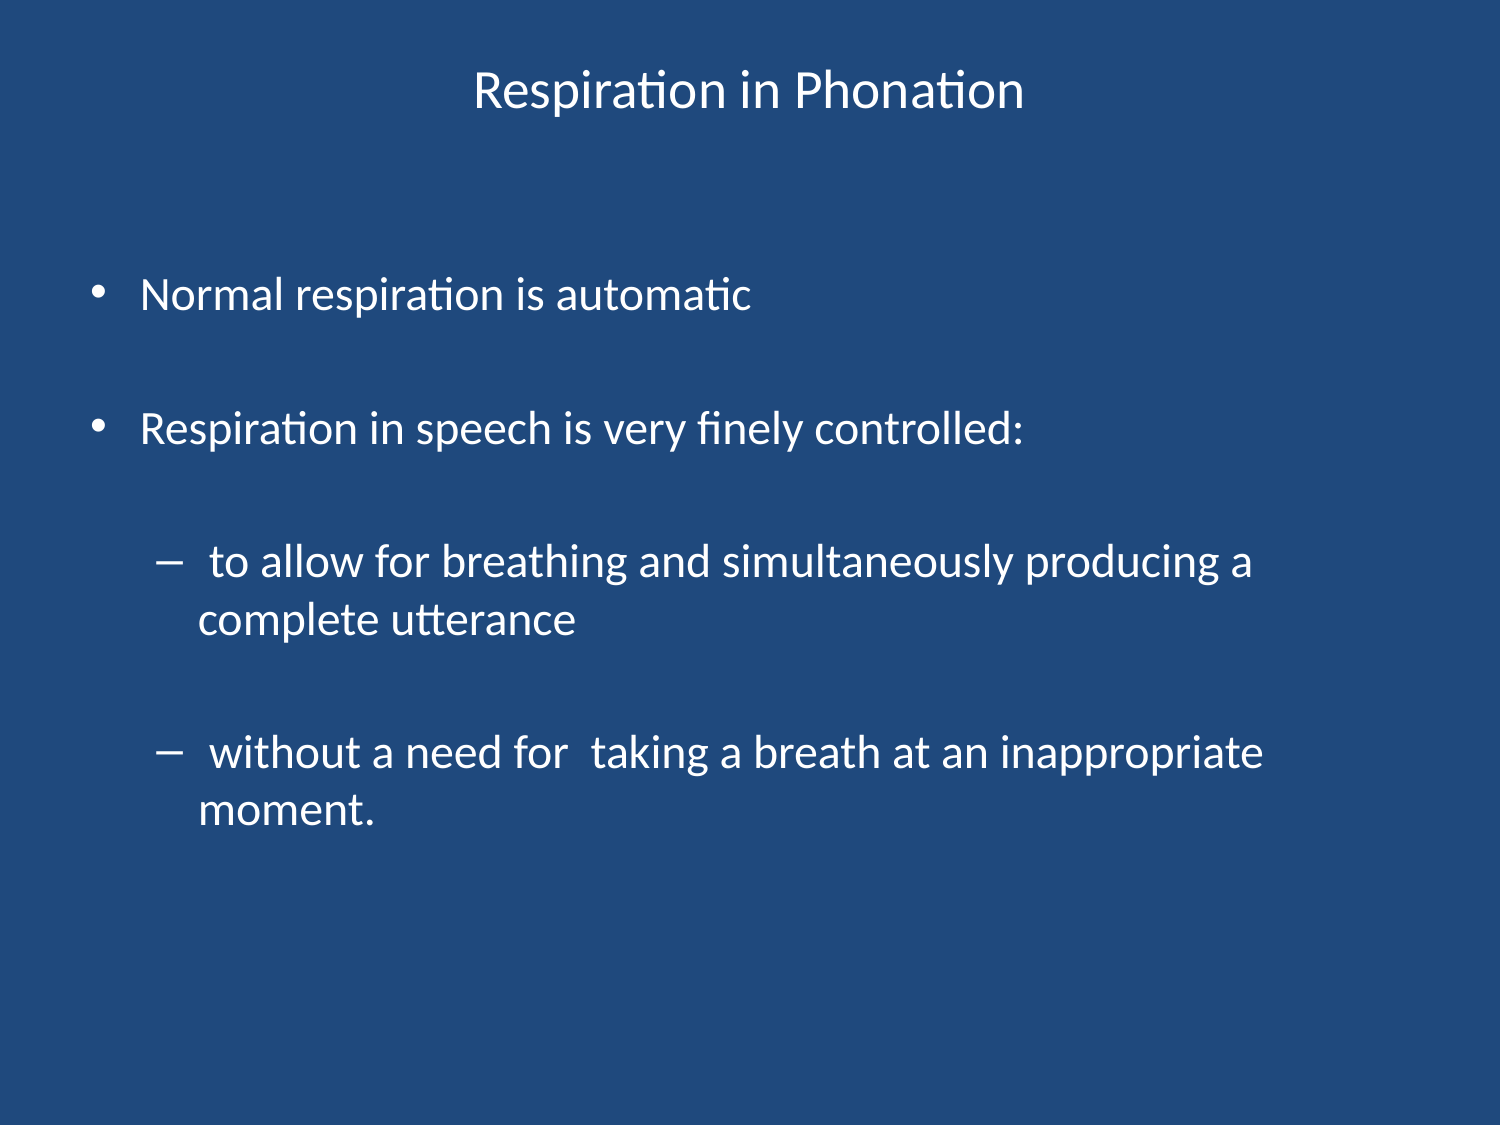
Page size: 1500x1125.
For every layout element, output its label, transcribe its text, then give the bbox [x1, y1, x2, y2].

title Respiration in Phonation [75, 45, 1425, 209]
list Normal respiration is automatic Respiration in speech is very finely controlled: to allow for breathing and simultaneously producing a complete utterance without a need for taking a breath at an inappropriate moment. [75, 255, 1425, 1125]
